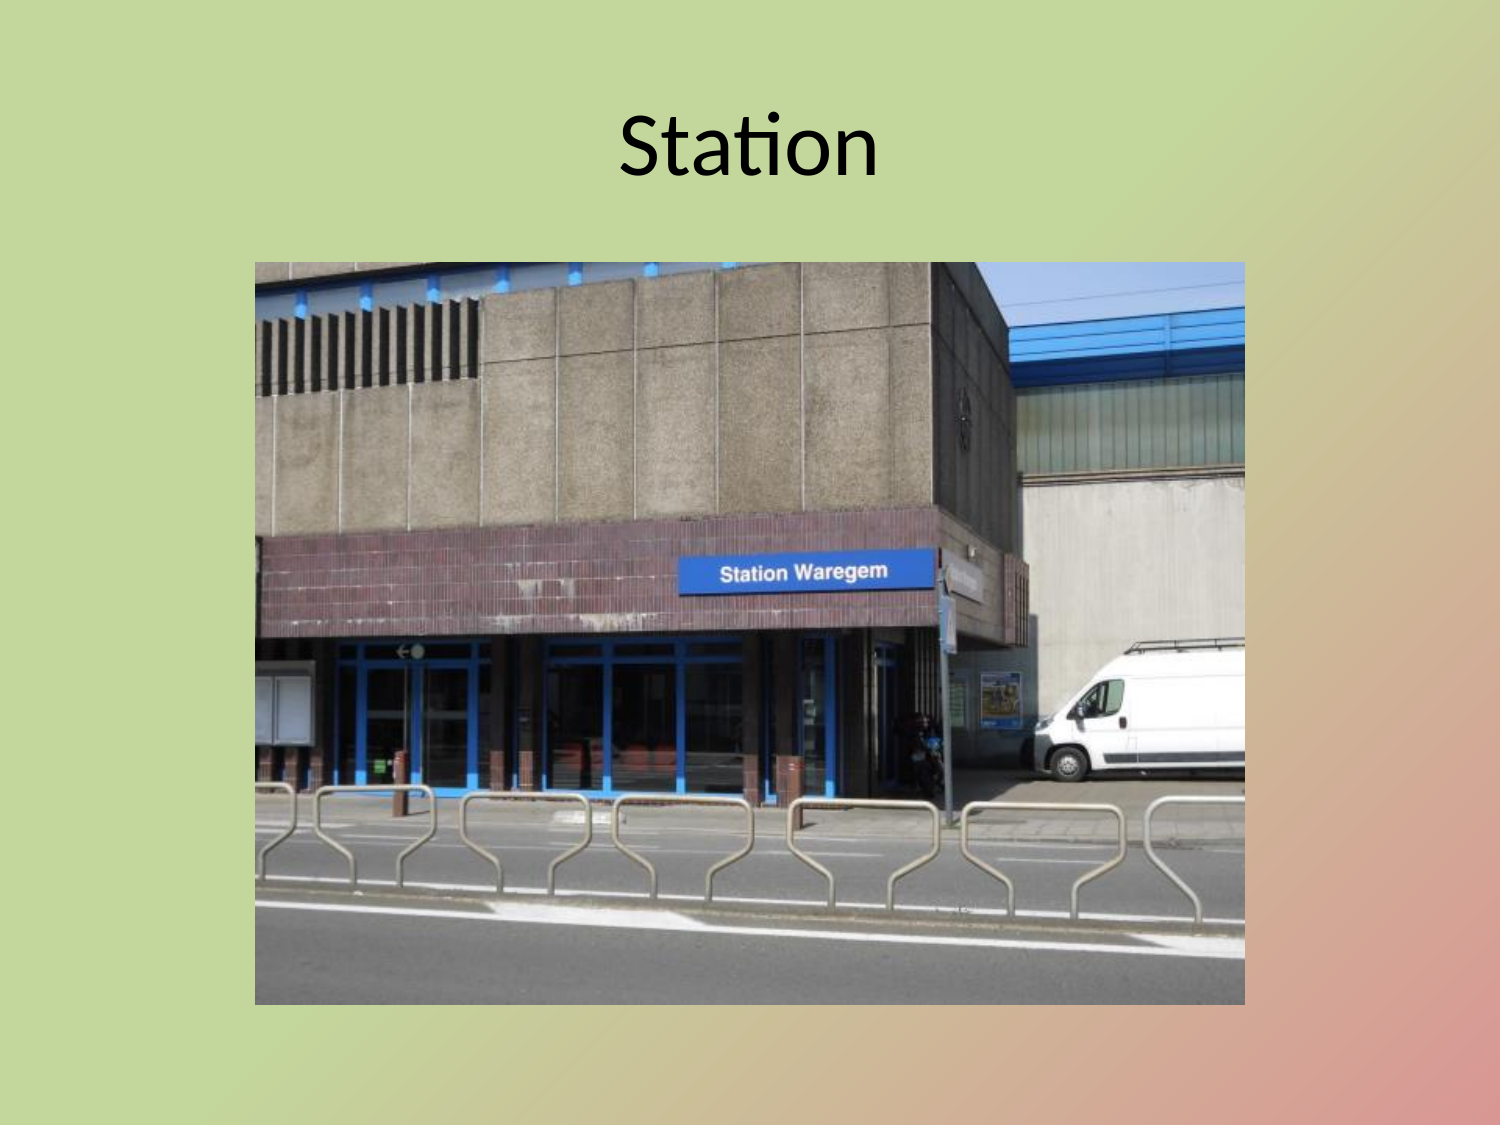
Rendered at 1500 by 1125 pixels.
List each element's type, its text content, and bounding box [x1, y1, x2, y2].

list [254, 262, 1246, 1006]
title Station [75, 45, 1425, 233]
